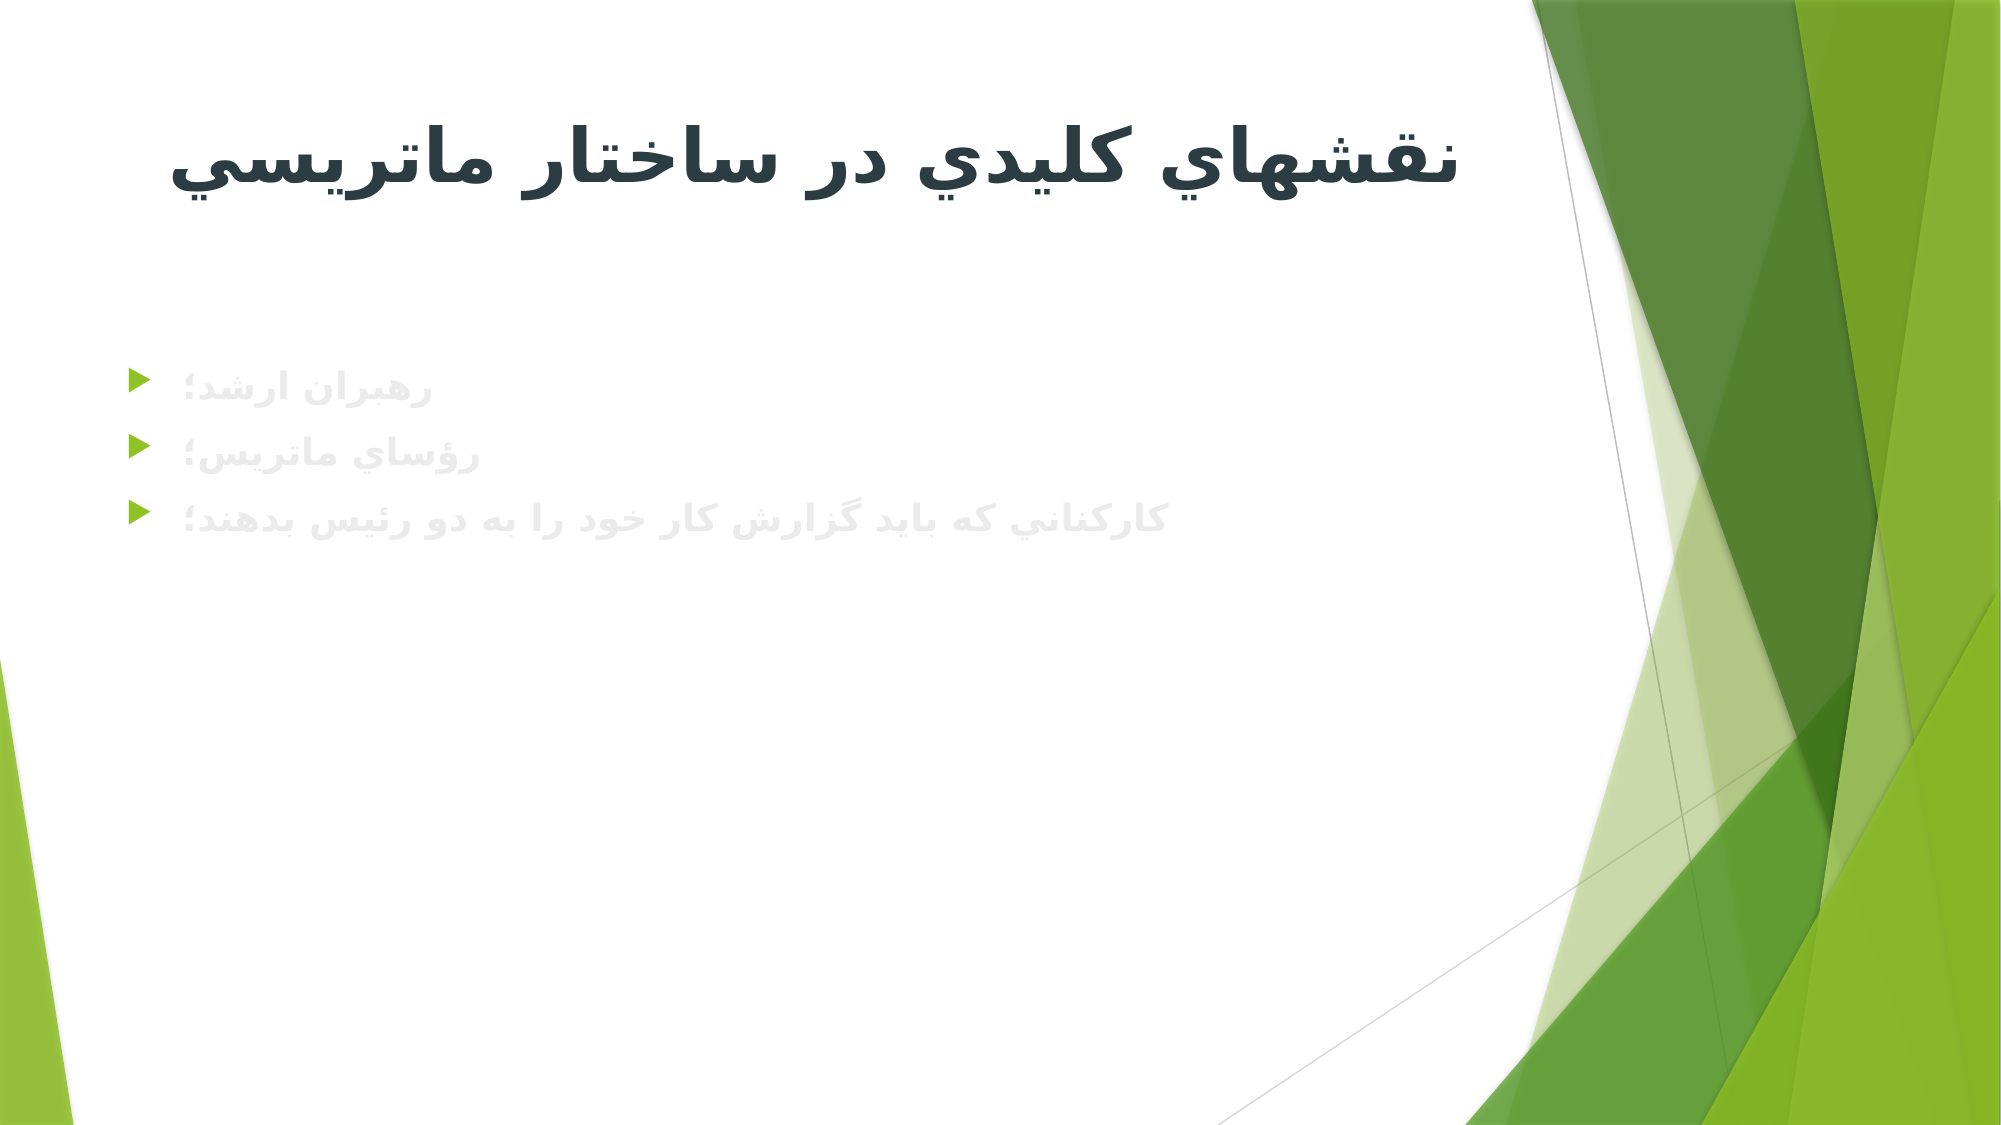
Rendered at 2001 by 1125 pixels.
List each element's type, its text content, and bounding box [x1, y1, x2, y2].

title نقشهاي كليدي در ساختار ماتريسي [111, 99, 1522, 317]
list رهبران ارشد؛ رؤساي ماتريس؛ كاركناني كه بايد گزارش كار خود را به دو رئيس بدهند؛ [111, 354, 1522, 992]
